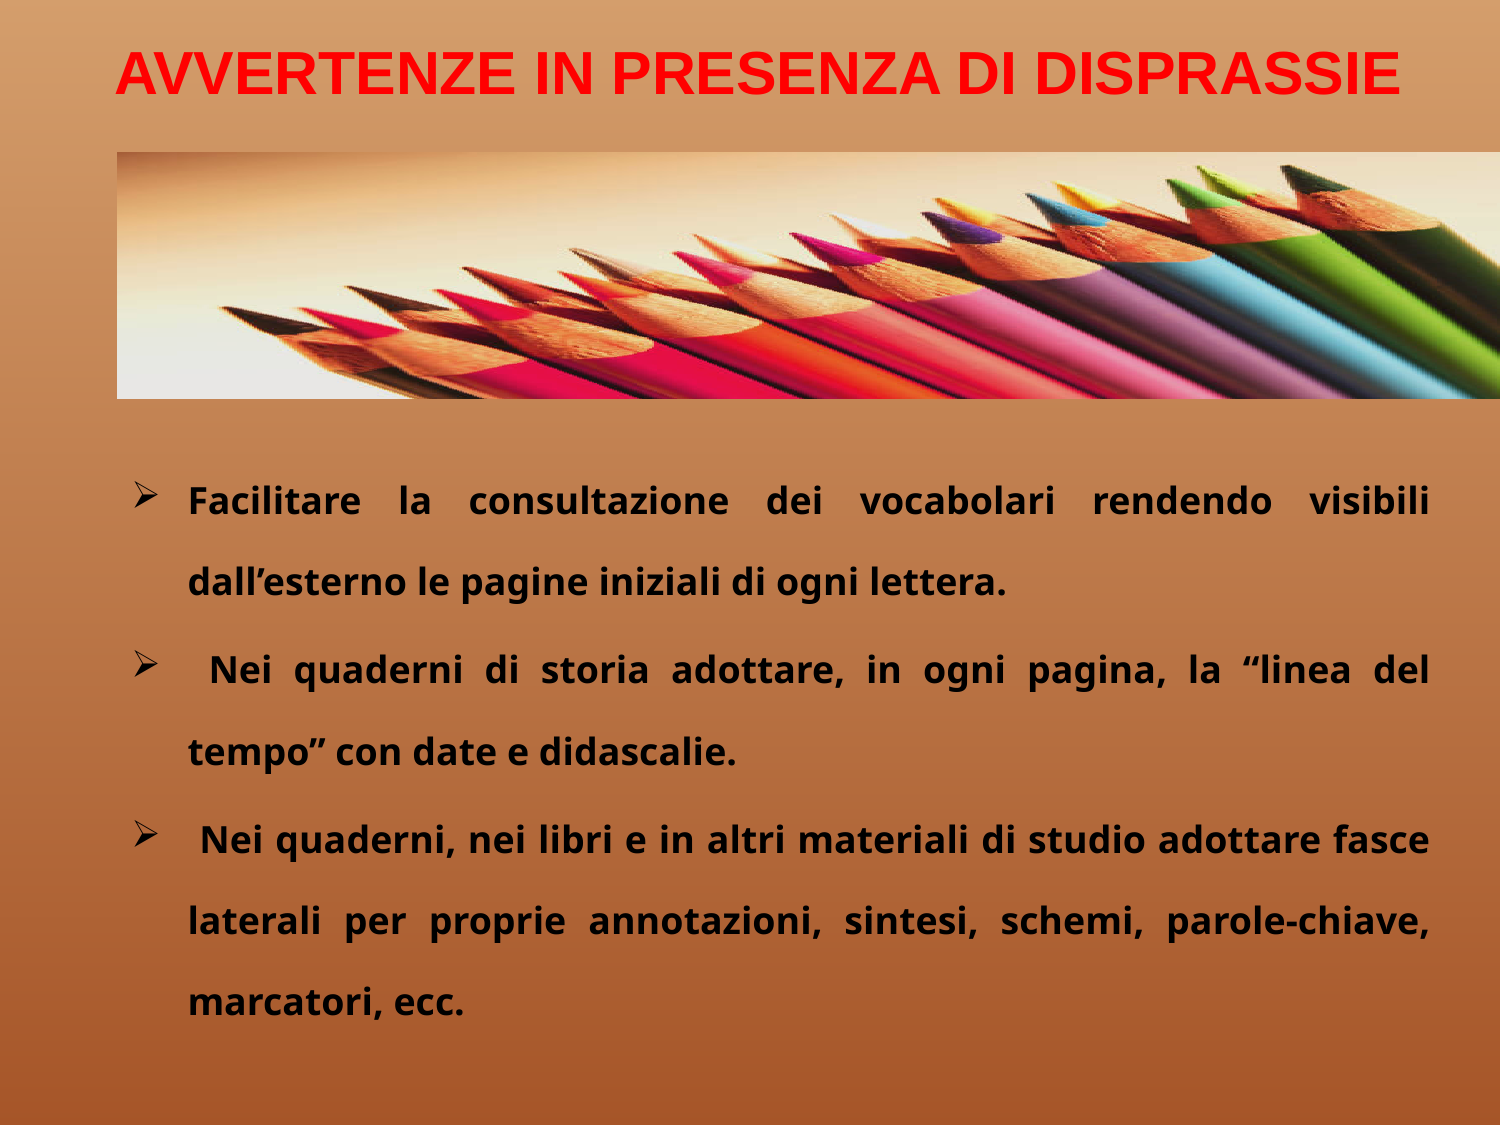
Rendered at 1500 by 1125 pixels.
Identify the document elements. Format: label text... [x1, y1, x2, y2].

list Facilitare la consultazione dei vocabolari rendendo visibili dall’esterno le pagine iniziali di ogni lettera. Nei quaderni di storia adottare, in ogni pagina, la “linea del tempo” con date e didascalie. Nei quaderni, nei libri e in altri materiali di studio adottare fasce laterali per proprie annotazioni, sintesi, schemi, parole-chiave, marcatori, ecc. [41, 433, 1447, 1080]
title AVVERTENZE IN PRESENZA DI DISPRASSIE [0, 0, 1500, 141]
picture [117, 152, 1500, 399]
